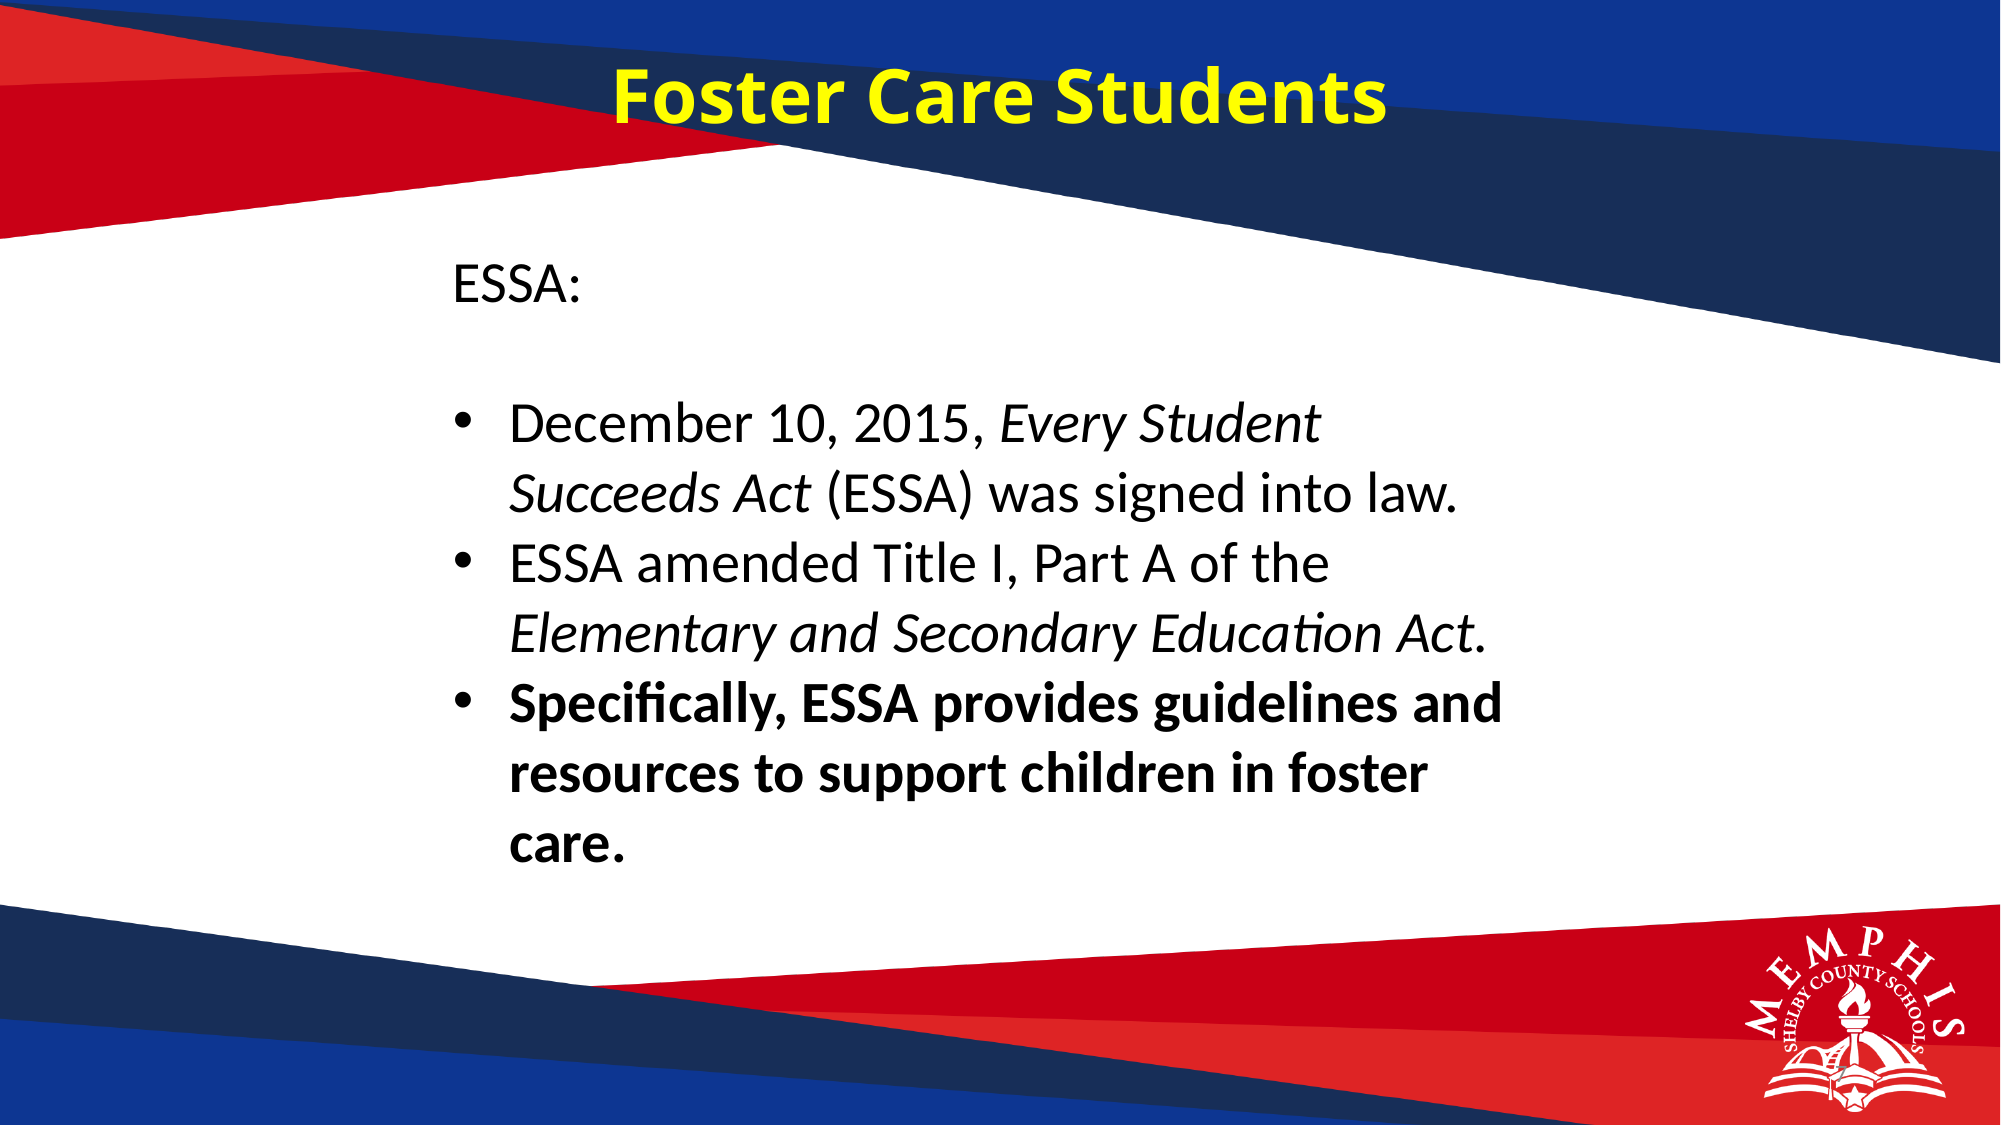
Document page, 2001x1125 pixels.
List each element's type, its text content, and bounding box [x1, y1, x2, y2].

picture [0, 0, 2001, 1125]
text_box Foster Care Students [240, 40, 1760, 146]
text_box ESSA: December 10, 2015, Every Student Succeeds Act (ESSA) was signed into law. ESSA amended Title I, Part A of the Elementary and Secondary Education Act. Specifically, ESSA provides guidelines and resources to support children in foster care. [438, 236, 1562, 882]
slide_number 7 [1412, 1042, 1863, 1103]
